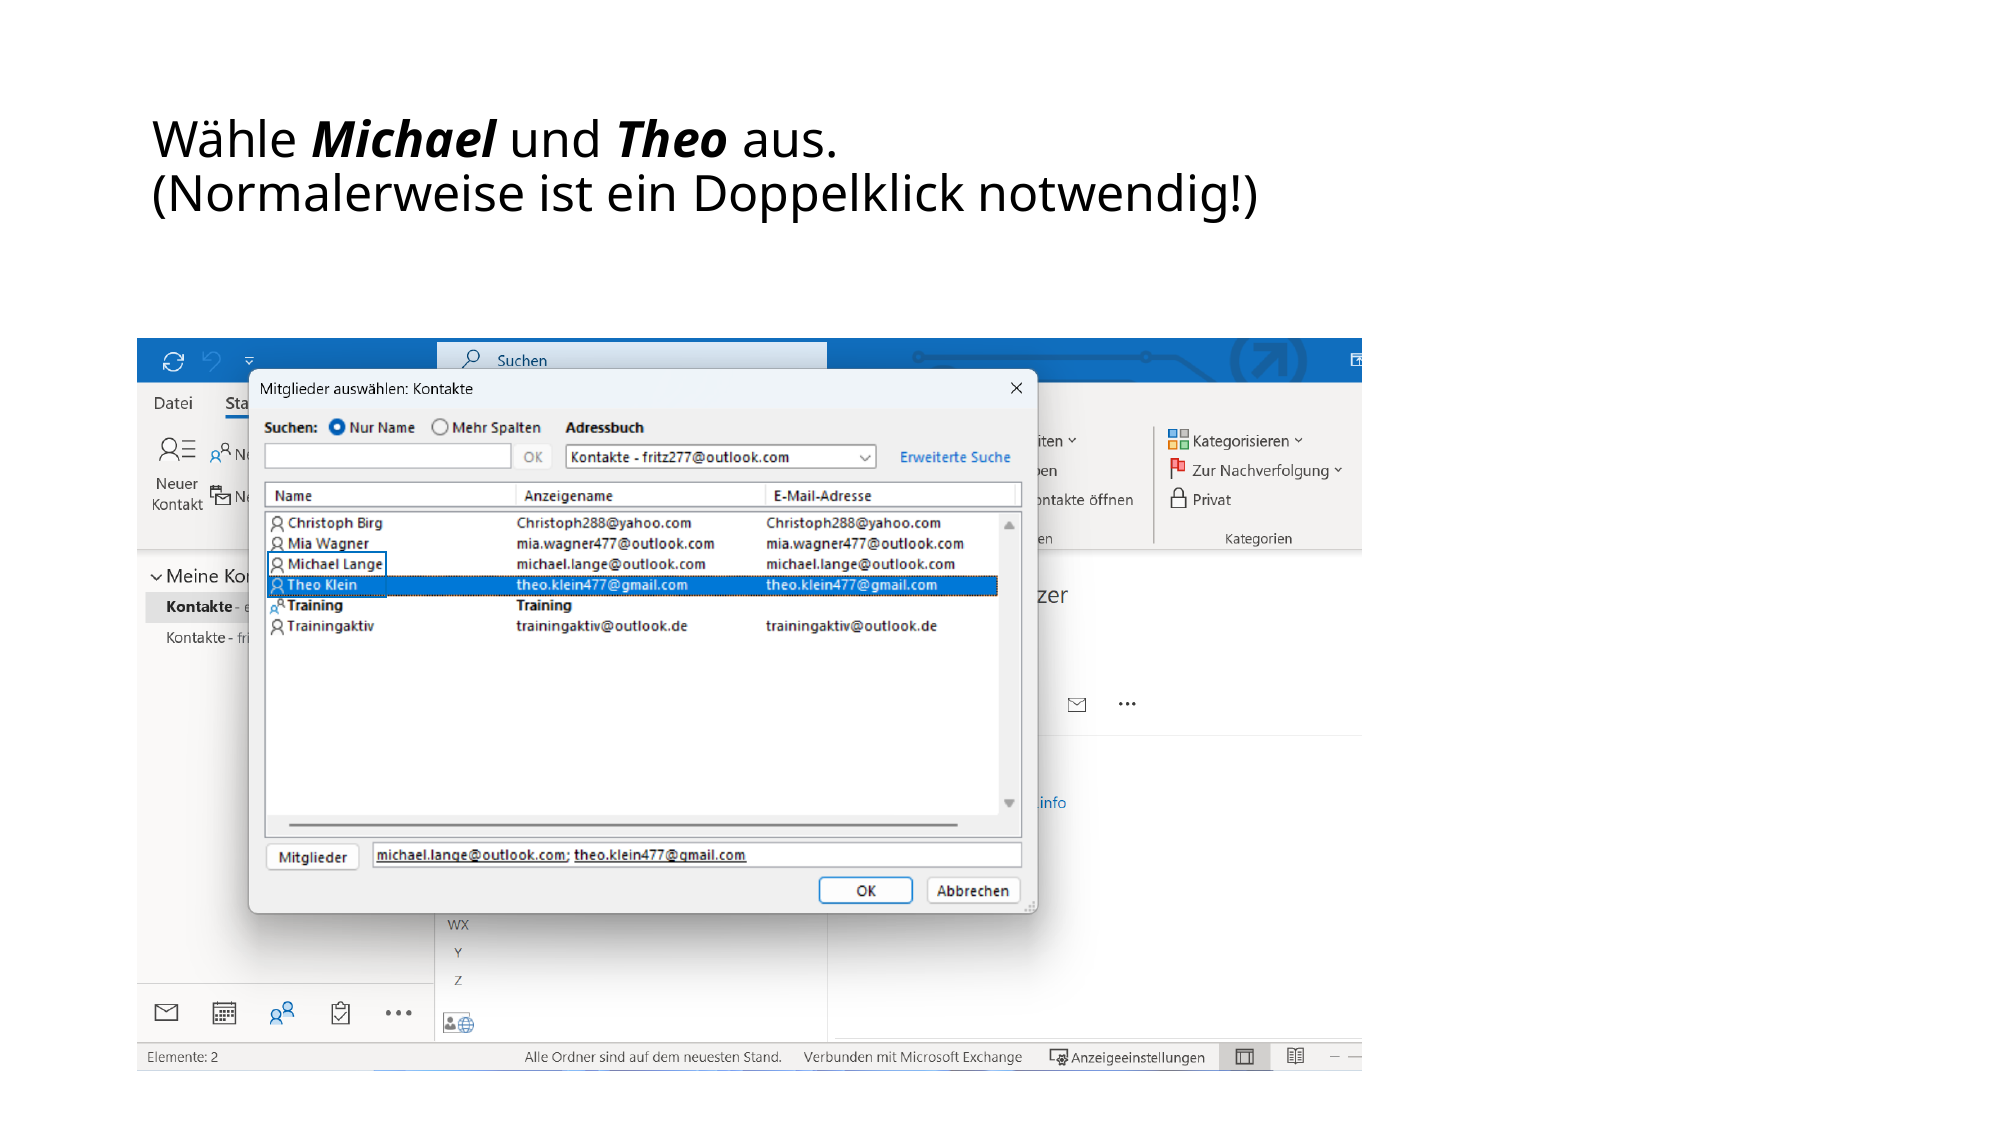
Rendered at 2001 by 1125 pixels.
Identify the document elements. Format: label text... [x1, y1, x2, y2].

picture [137, 338, 1362, 1071]
title Wähle Michael und Theo aus. (Normalerweise ist ein Doppelklick notwendig!) [137, 59, 1863, 278]
